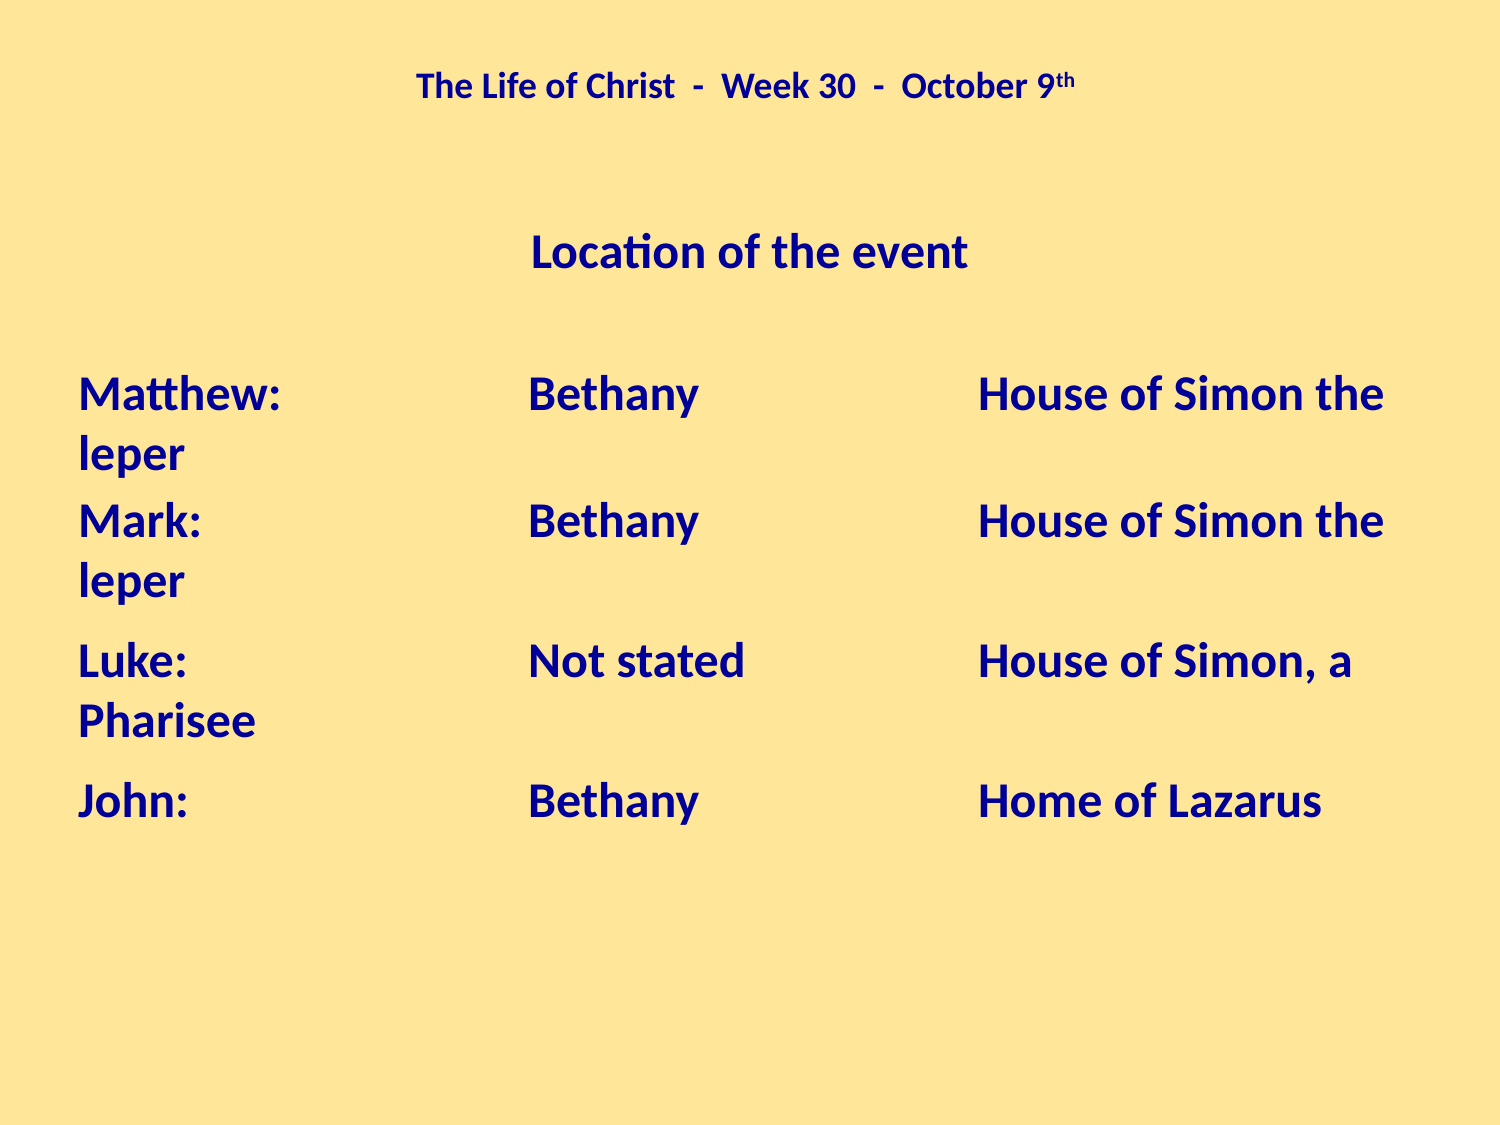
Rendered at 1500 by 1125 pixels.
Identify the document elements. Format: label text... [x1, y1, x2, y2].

text_box Luke: Not stated House of Simon, a Pharisee [63, 620, 1437, 755]
text_box The Life of Christ - Week 30 - October 9th [101, 53, 1398, 159]
text_box Mark: Bethany House of Simon the leper [63, 488, 1437, 615]
text_box Matthew: Bethany House of Simon the leper [63, 352, 1437, 488]
text_box Location of the event [63, 211, 1437, 286]
text_box John: Bethany Home of Lazarus [63, 760, 1437, 835]
